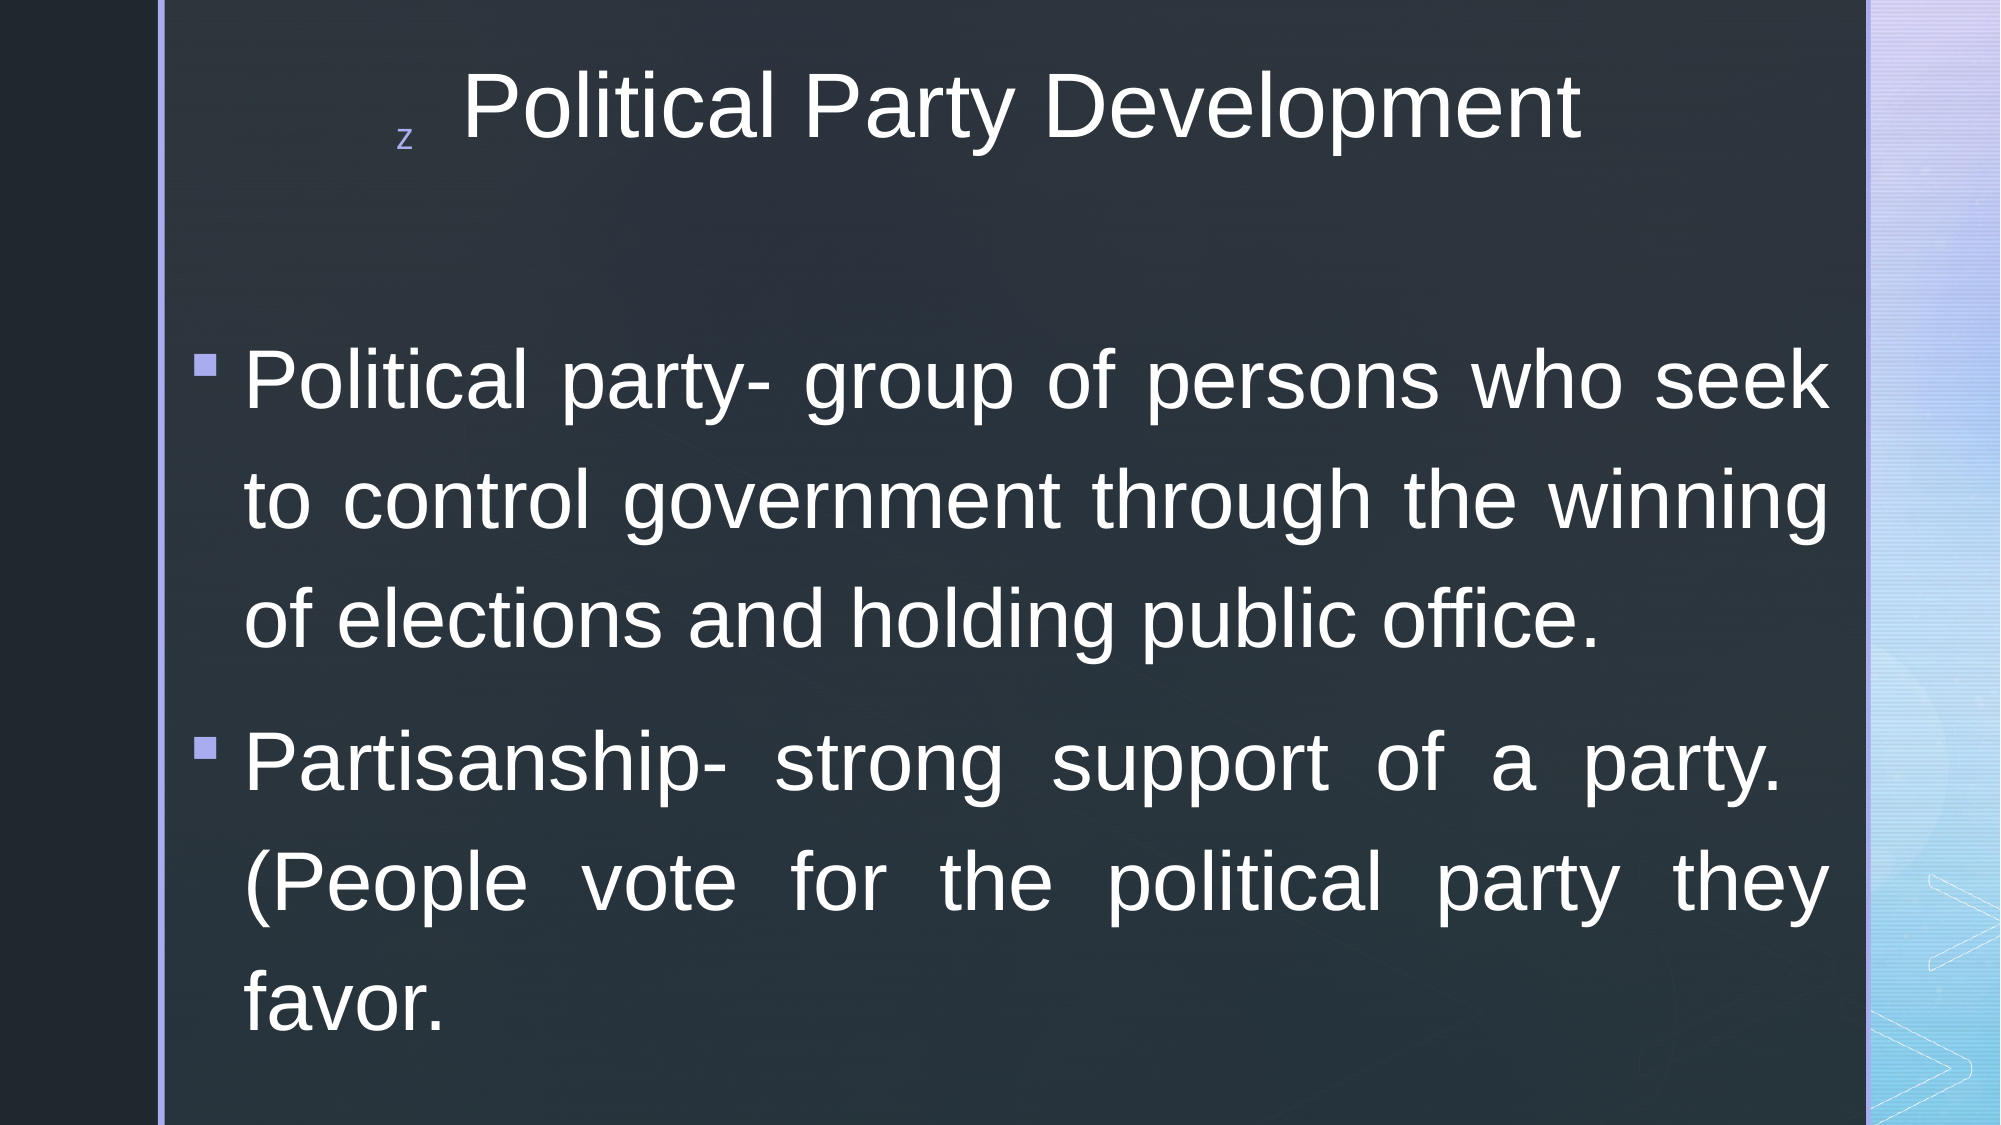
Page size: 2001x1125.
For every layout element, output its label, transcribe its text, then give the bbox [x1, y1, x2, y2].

list Political party- group of persons who seek to control government through the winning of elections and holding public office. Partisanship- strong support of a party. (People vote for the political party they favor. [172, 249, 1847, 1103]
picture [1871, 0, 2001, 1125]
title Political Party Development [222, 51, 1823, 228]
